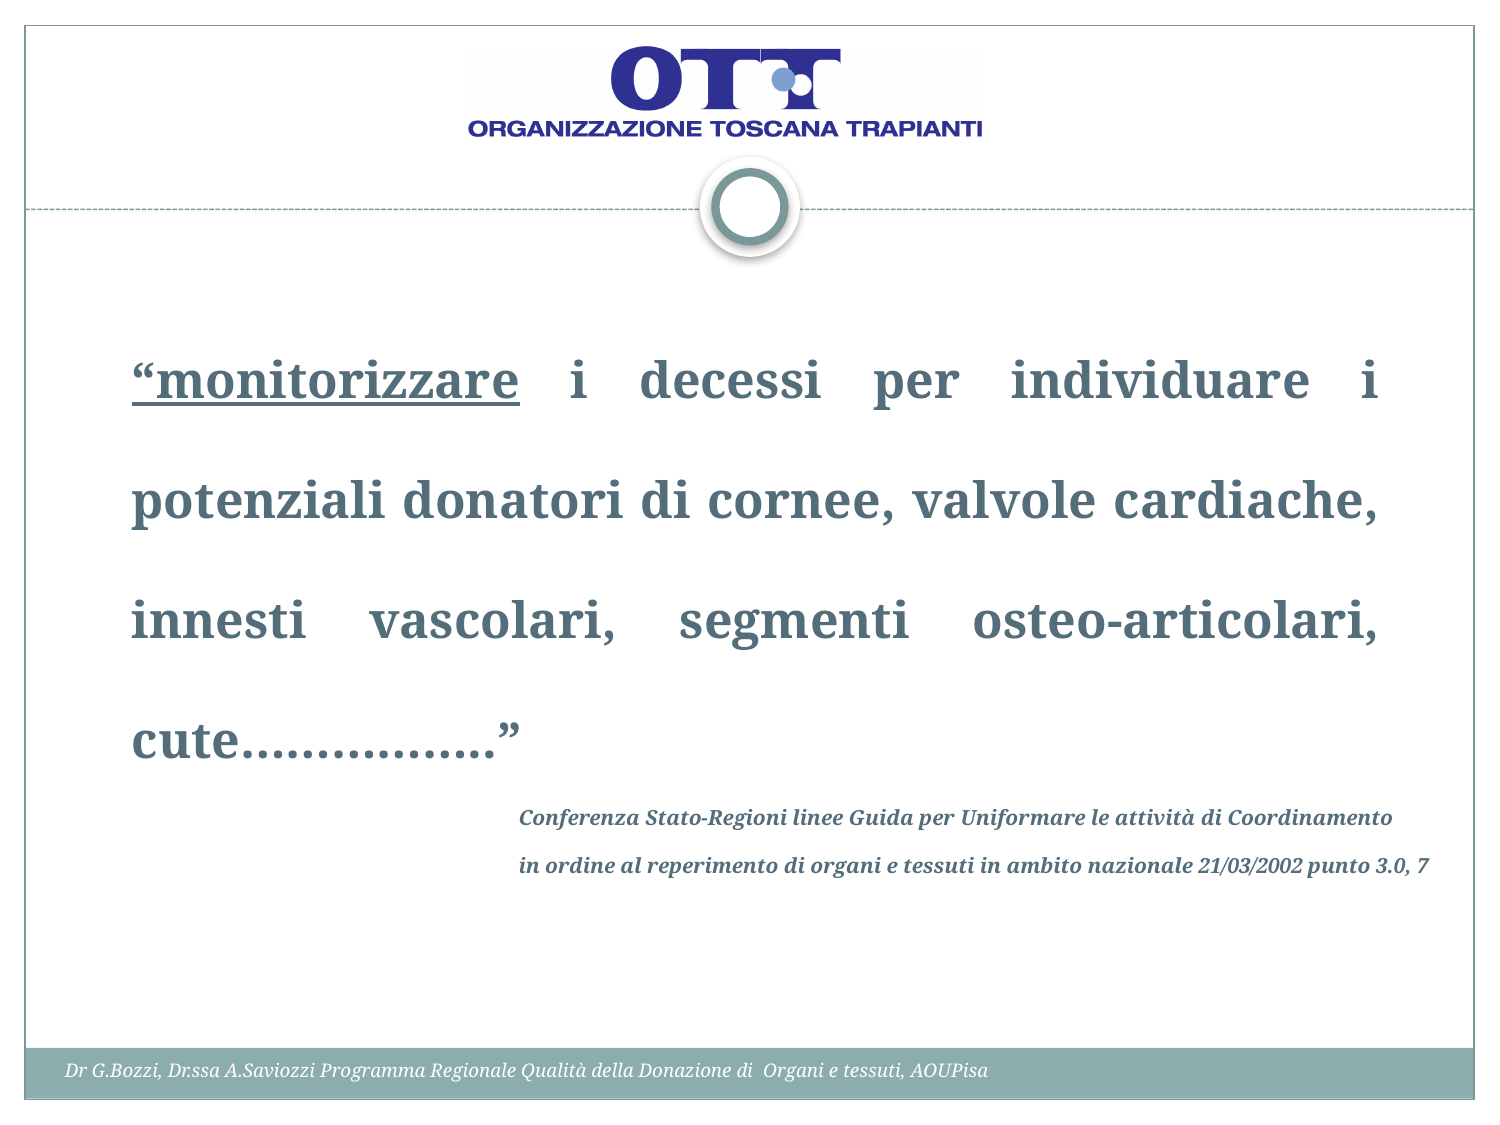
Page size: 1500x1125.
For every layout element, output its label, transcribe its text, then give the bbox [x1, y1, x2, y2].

footer Dr G.Bozzi, Dr.ssa A.Saviozzi Programma Regionale Qualità della Donazione di Organi e tessuti, AOUPisa [50, 1051, 1430, 1112]
text_box “monitorizzare i decessi per individuare i potenziali donatori di cornee, valvole cardiache, innesti vascolari, segmenti osteo-articolari, cute……………..” [117, 281, 1395, 762]
picture [468, 46, 982, 138]
text_box Conferenza Stato-Regioni linee Guida per Uniformare le attività di Coordinamento in ordine al reperimento di organi e tessuti in ambito nazionale 21/03/2002 punto 3.0, 7 [503, 785, 1454, 886]
